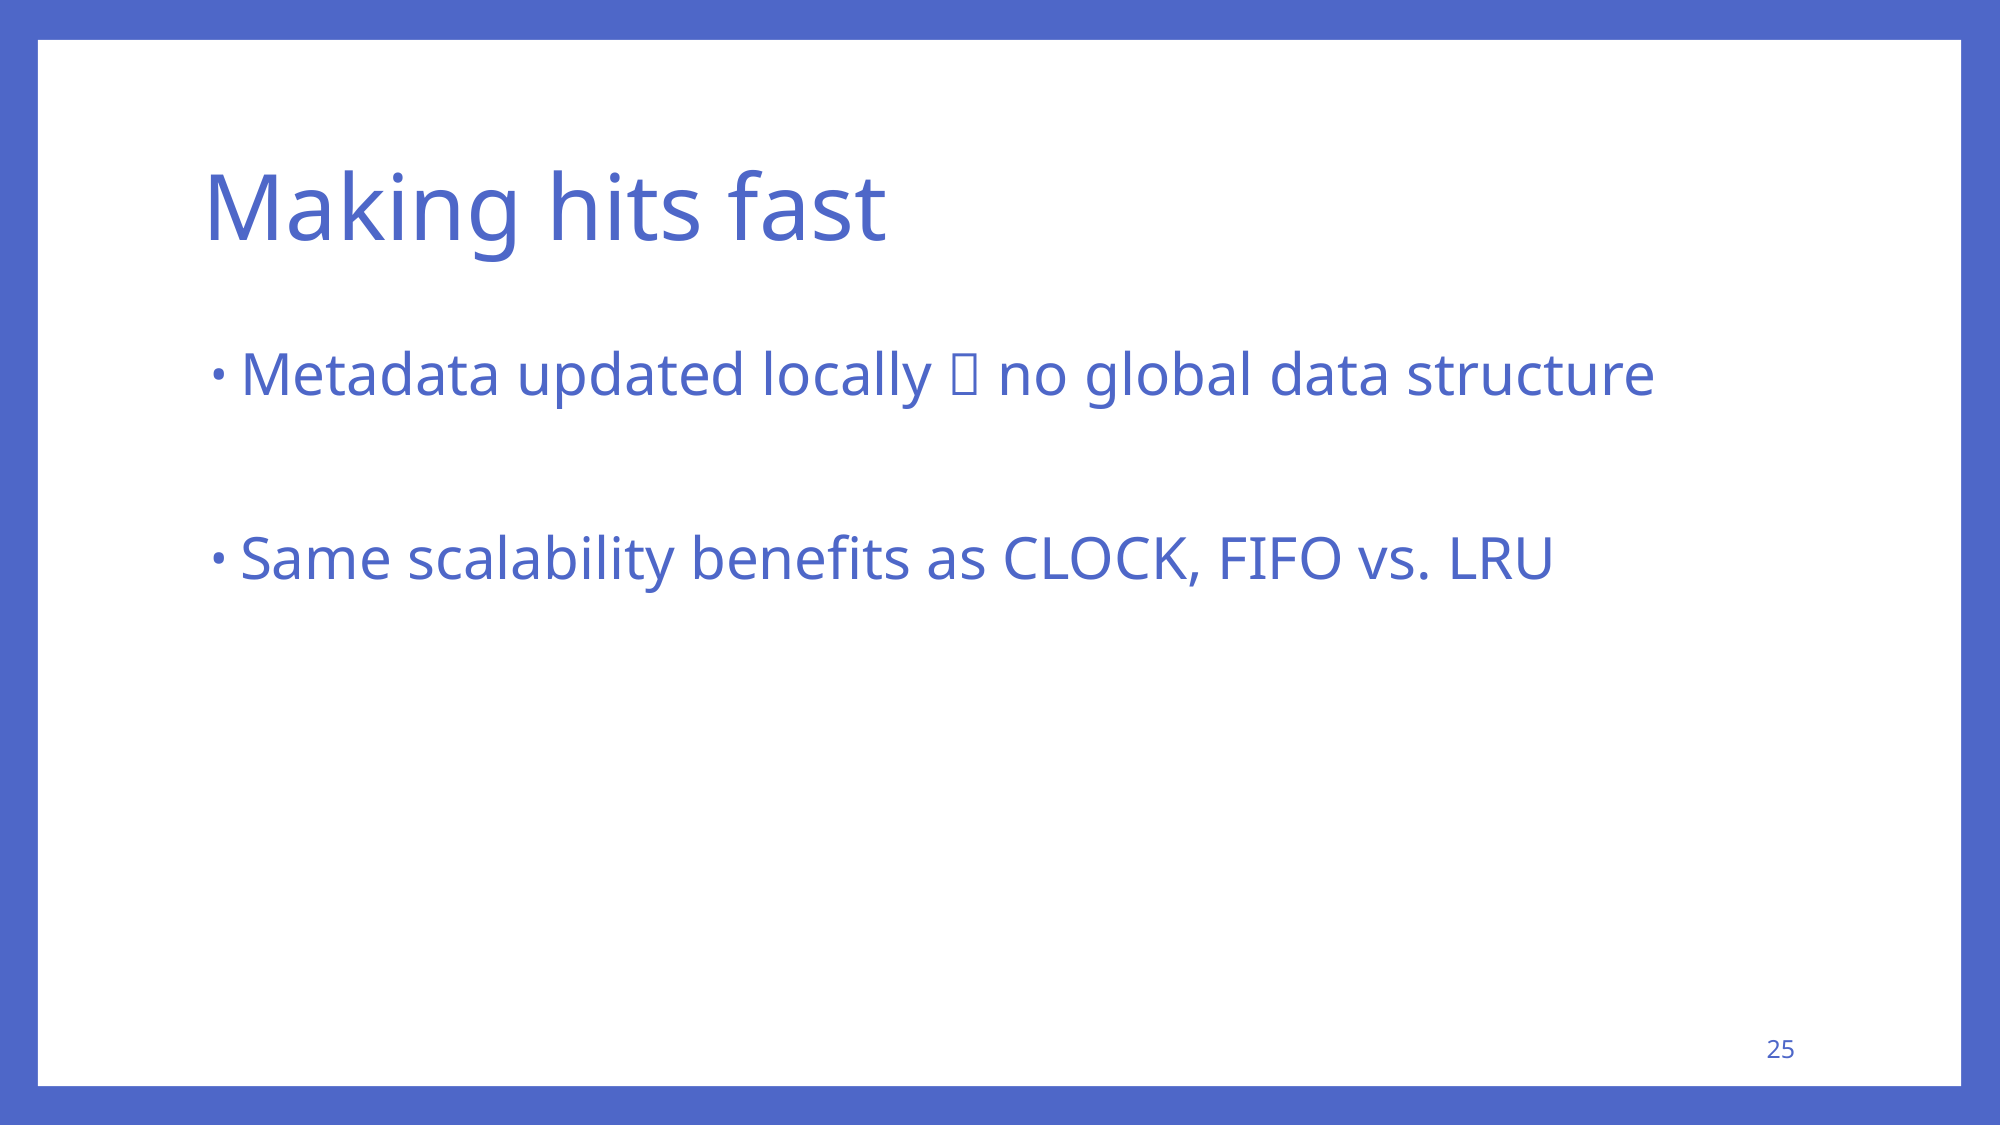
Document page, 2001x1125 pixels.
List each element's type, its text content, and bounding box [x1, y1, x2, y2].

slide_number 25 [1530, 1020, 1811, 1081]
title Making hits fast [187, 99, 1808, 323]
list Metadata updated locally  no global data structure Same scalability benefits as CLOCK, FIFO vs. LRU [187, 337, 1808, 1000]
